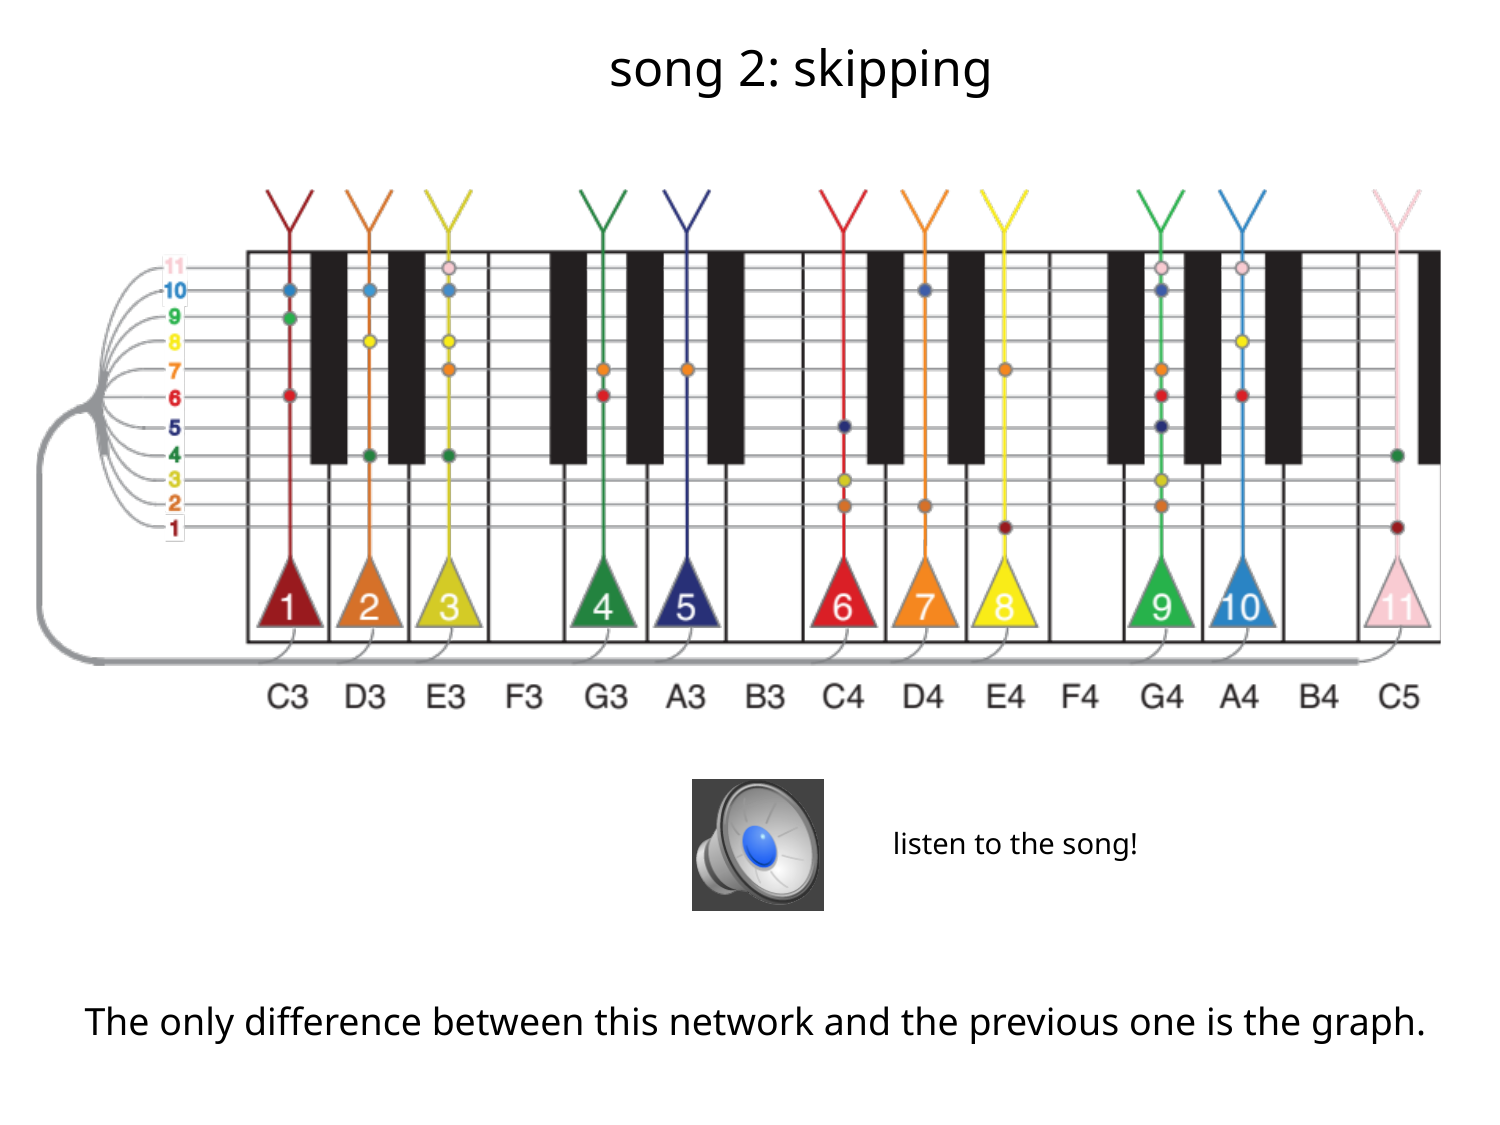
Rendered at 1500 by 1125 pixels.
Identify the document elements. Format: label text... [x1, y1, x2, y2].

picture [690, 778, 825, 913]
text_box listen to the song! [878, 817, 1153, 868]
picture [36, 188, 1441, 721]
text_box song 2: skipping [594, 28, 1009, 104]
text_box The only difference between this network and the previous one is the graph. [69, 990, 1443, 1051]
